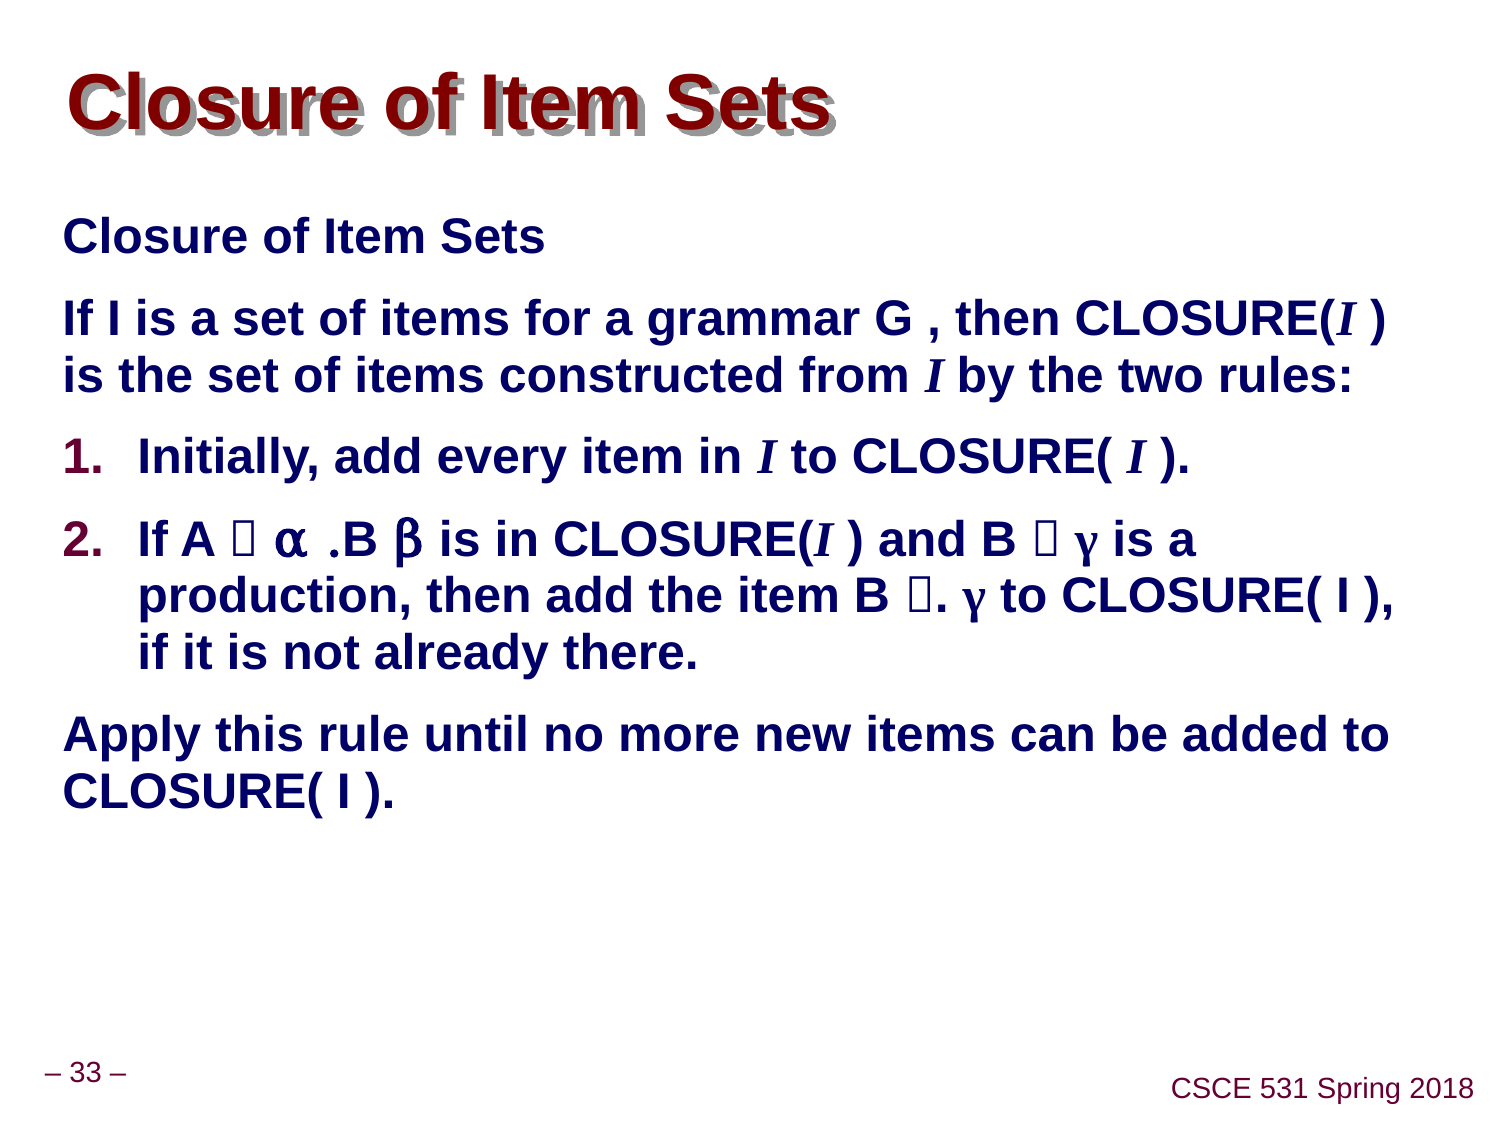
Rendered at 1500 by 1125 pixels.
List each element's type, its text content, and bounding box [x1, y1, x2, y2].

title Closure of Item Sets [66, 40, 1497, 169]
list Closure of Item Sets If I is a set of items for a grammar G , then CLOSURE(I ) is the set of items constructed from I by the two rules: Initially, add every item in I to CLOSURE( I ). If A  α .B β is in CLOSURE(I ) and B  γ is a production, then add the item B . γ to CLOSURE( I ), if it is not already there. Apply this rule until no more new items can be added to CLOSURE( I ). [47, 200, 1450, 1058]
